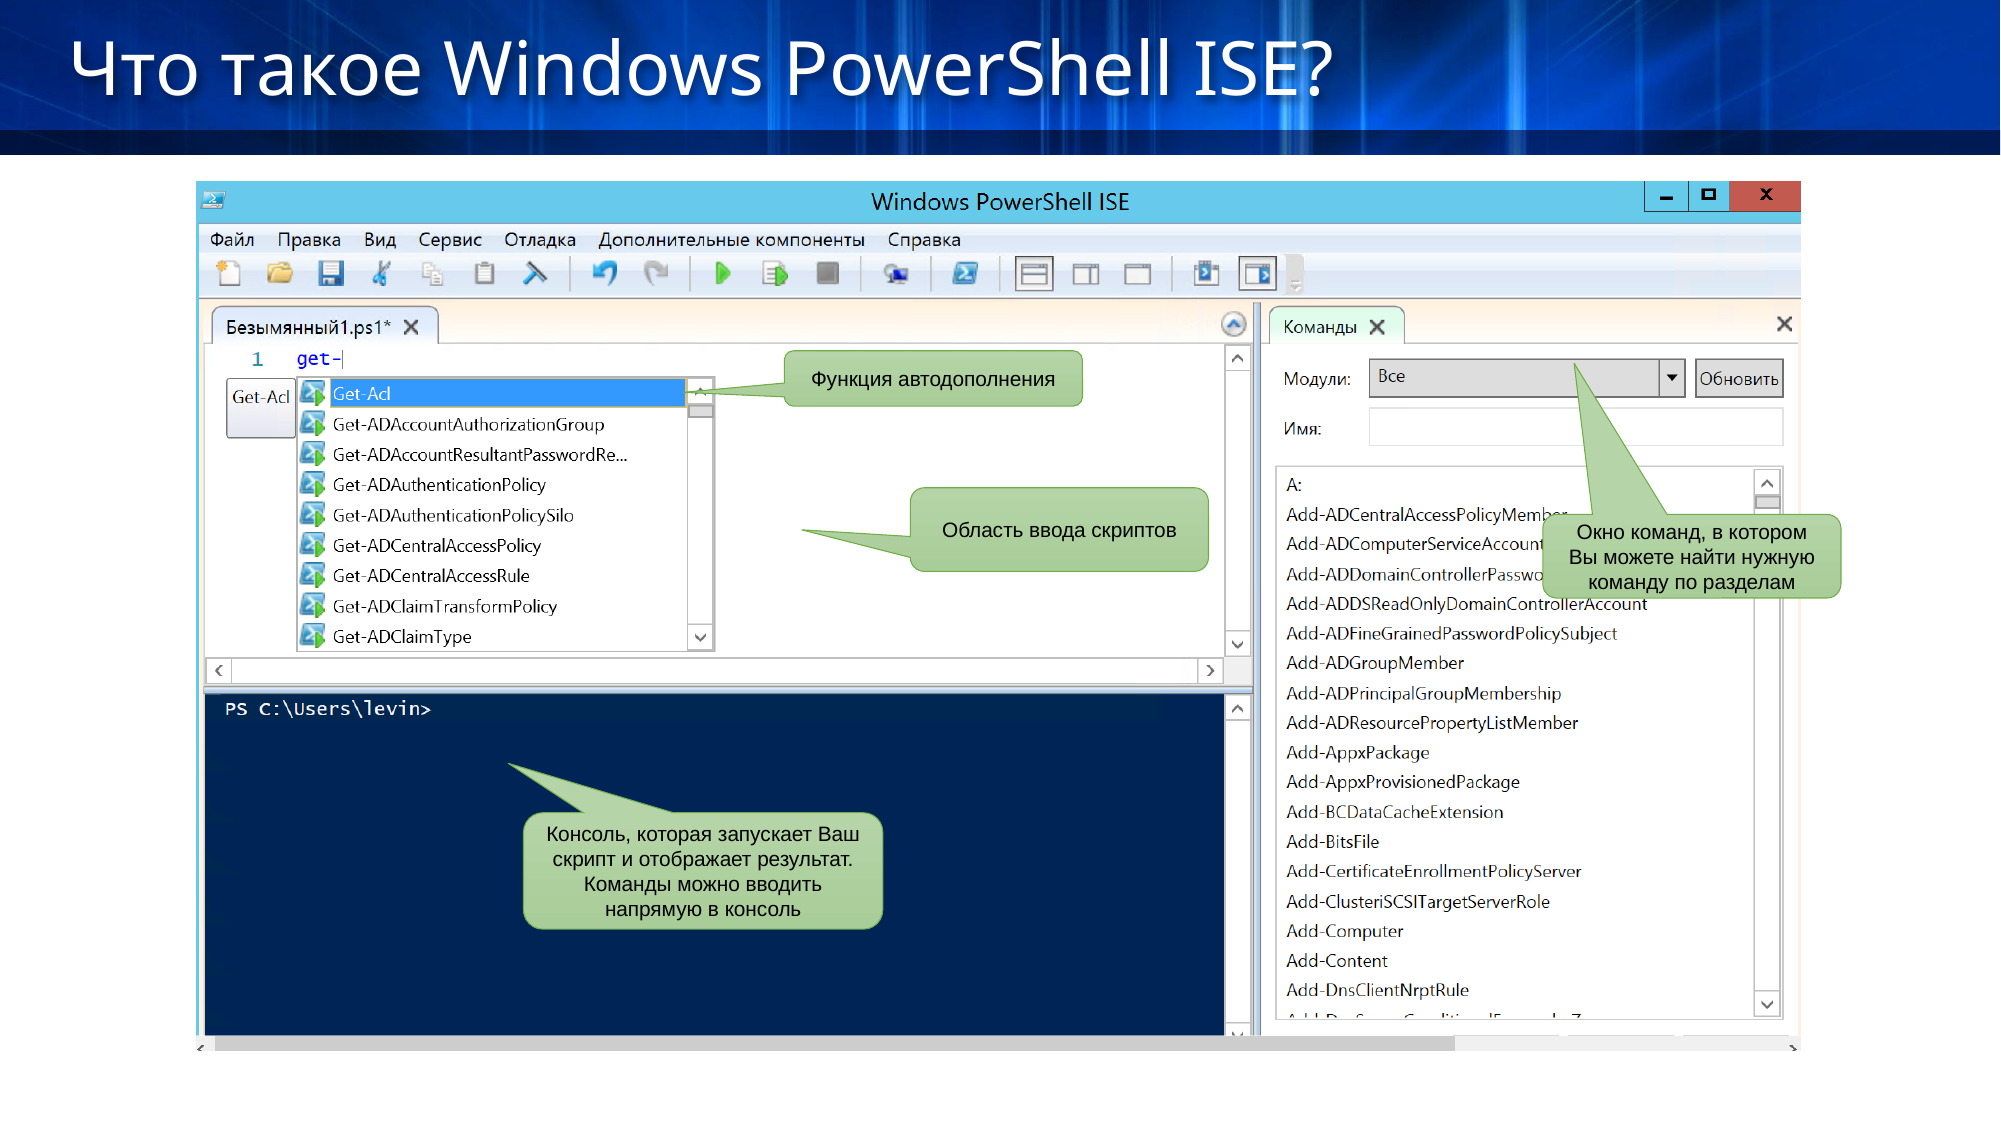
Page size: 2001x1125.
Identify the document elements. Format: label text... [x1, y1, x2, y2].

text_box Окно команд, в котором Вы можете найти нужную команду по разделам [1801, 513, 1842, 599]
picture [196, 181, 1801, 1051]
picture [0, 0, 2001, 155]
text_box Что такое Windows PowerShell ISE? [53, 12, 2000, 118]
